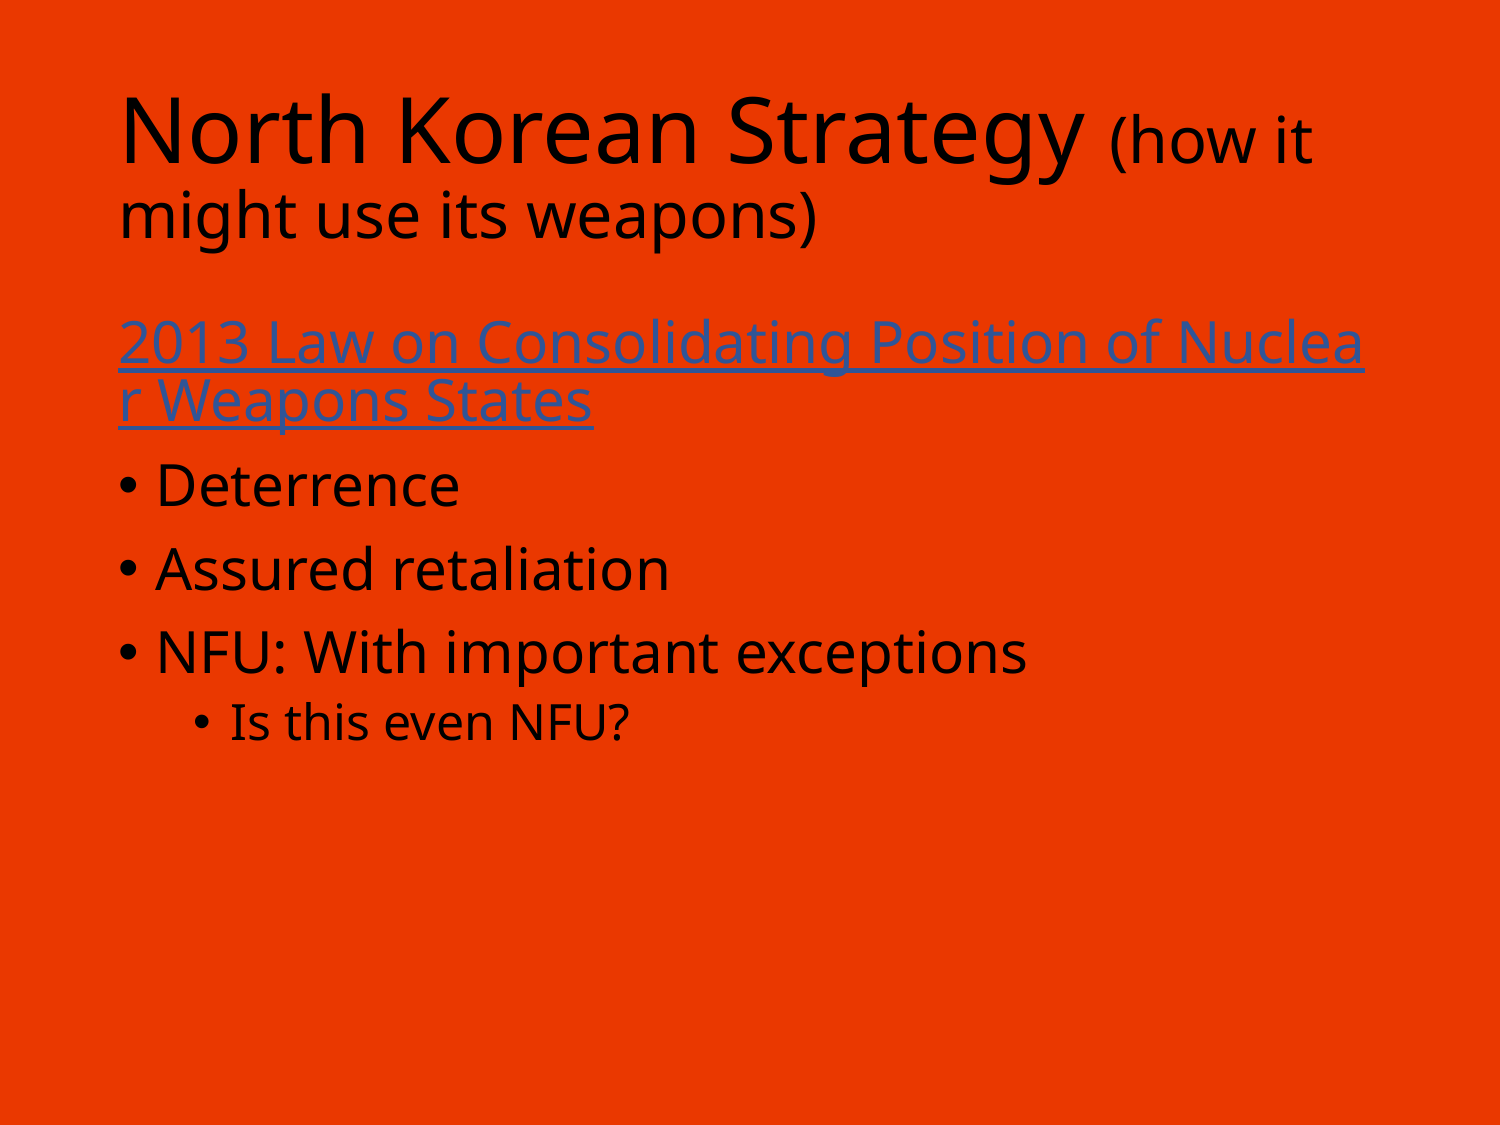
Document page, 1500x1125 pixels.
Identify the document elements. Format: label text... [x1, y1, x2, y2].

title North Korean Strategy (how it might use its weapons) [103, 59, 1397, 278]
list 2013 Law on Consolidating Position of Nuclear Weapons States Deterrence Assured retaliation NFU: With important exceptions Is this even NFU? [103, 299, 1397, 1014]
